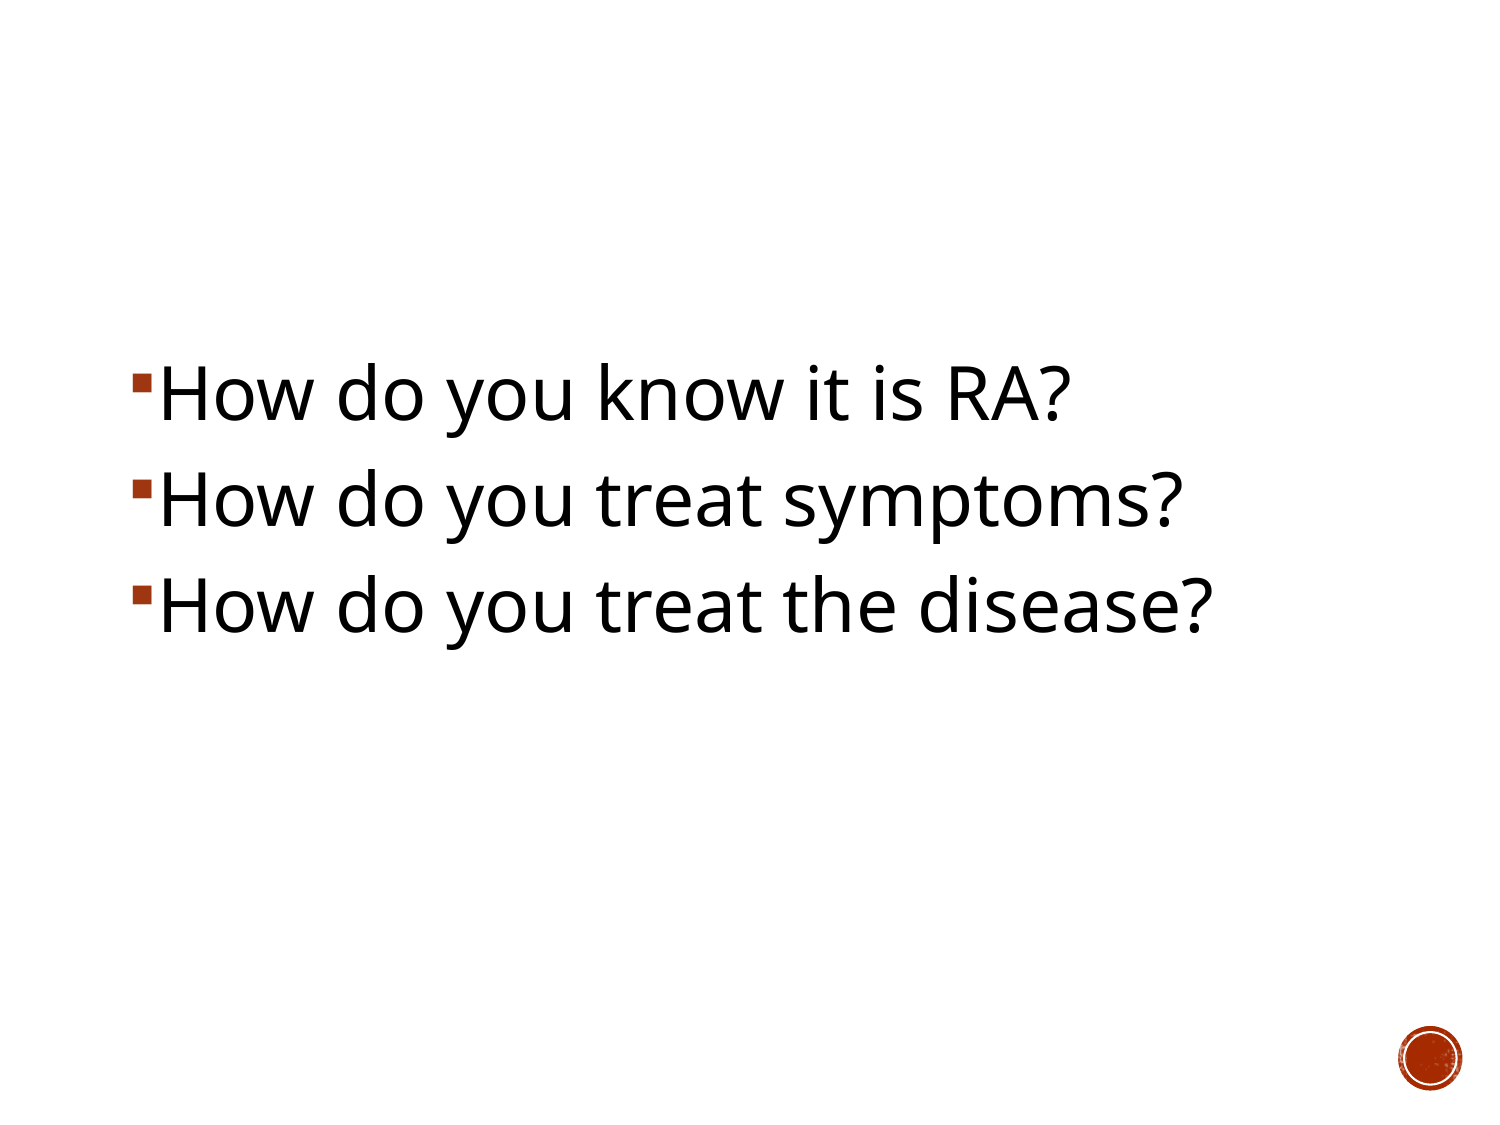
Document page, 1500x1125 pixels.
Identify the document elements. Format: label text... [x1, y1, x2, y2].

list How do you know it is RA? How do you treat symptoms? How do you treat the disease? [112, 348, 1388, 1013]
